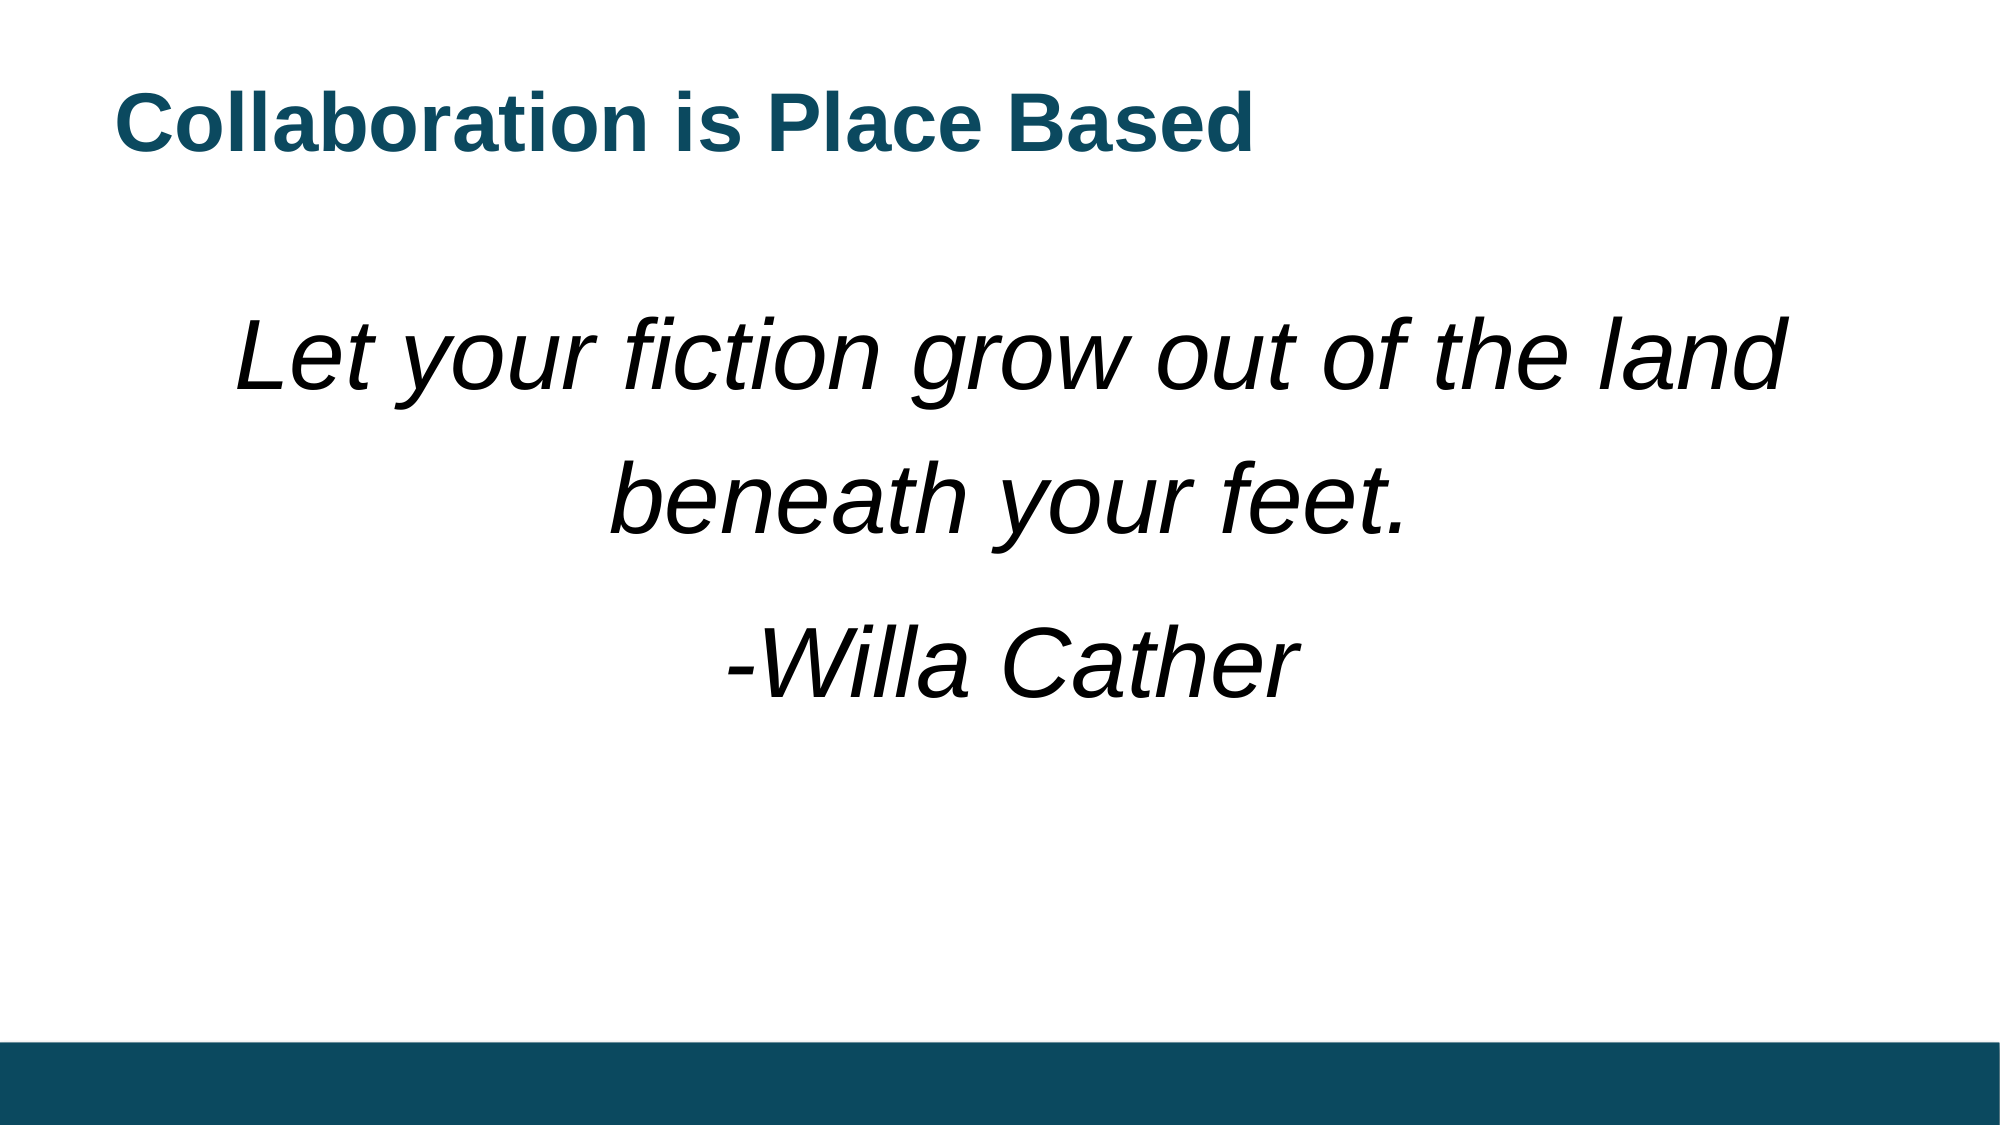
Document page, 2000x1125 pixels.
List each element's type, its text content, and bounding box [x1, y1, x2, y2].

title Collaboration is Place Based [99, 24, 1924, 213]
list Let your fiction grow out of the land beneath your feet. -Willa Cather [99, 257, 1924, 973]
